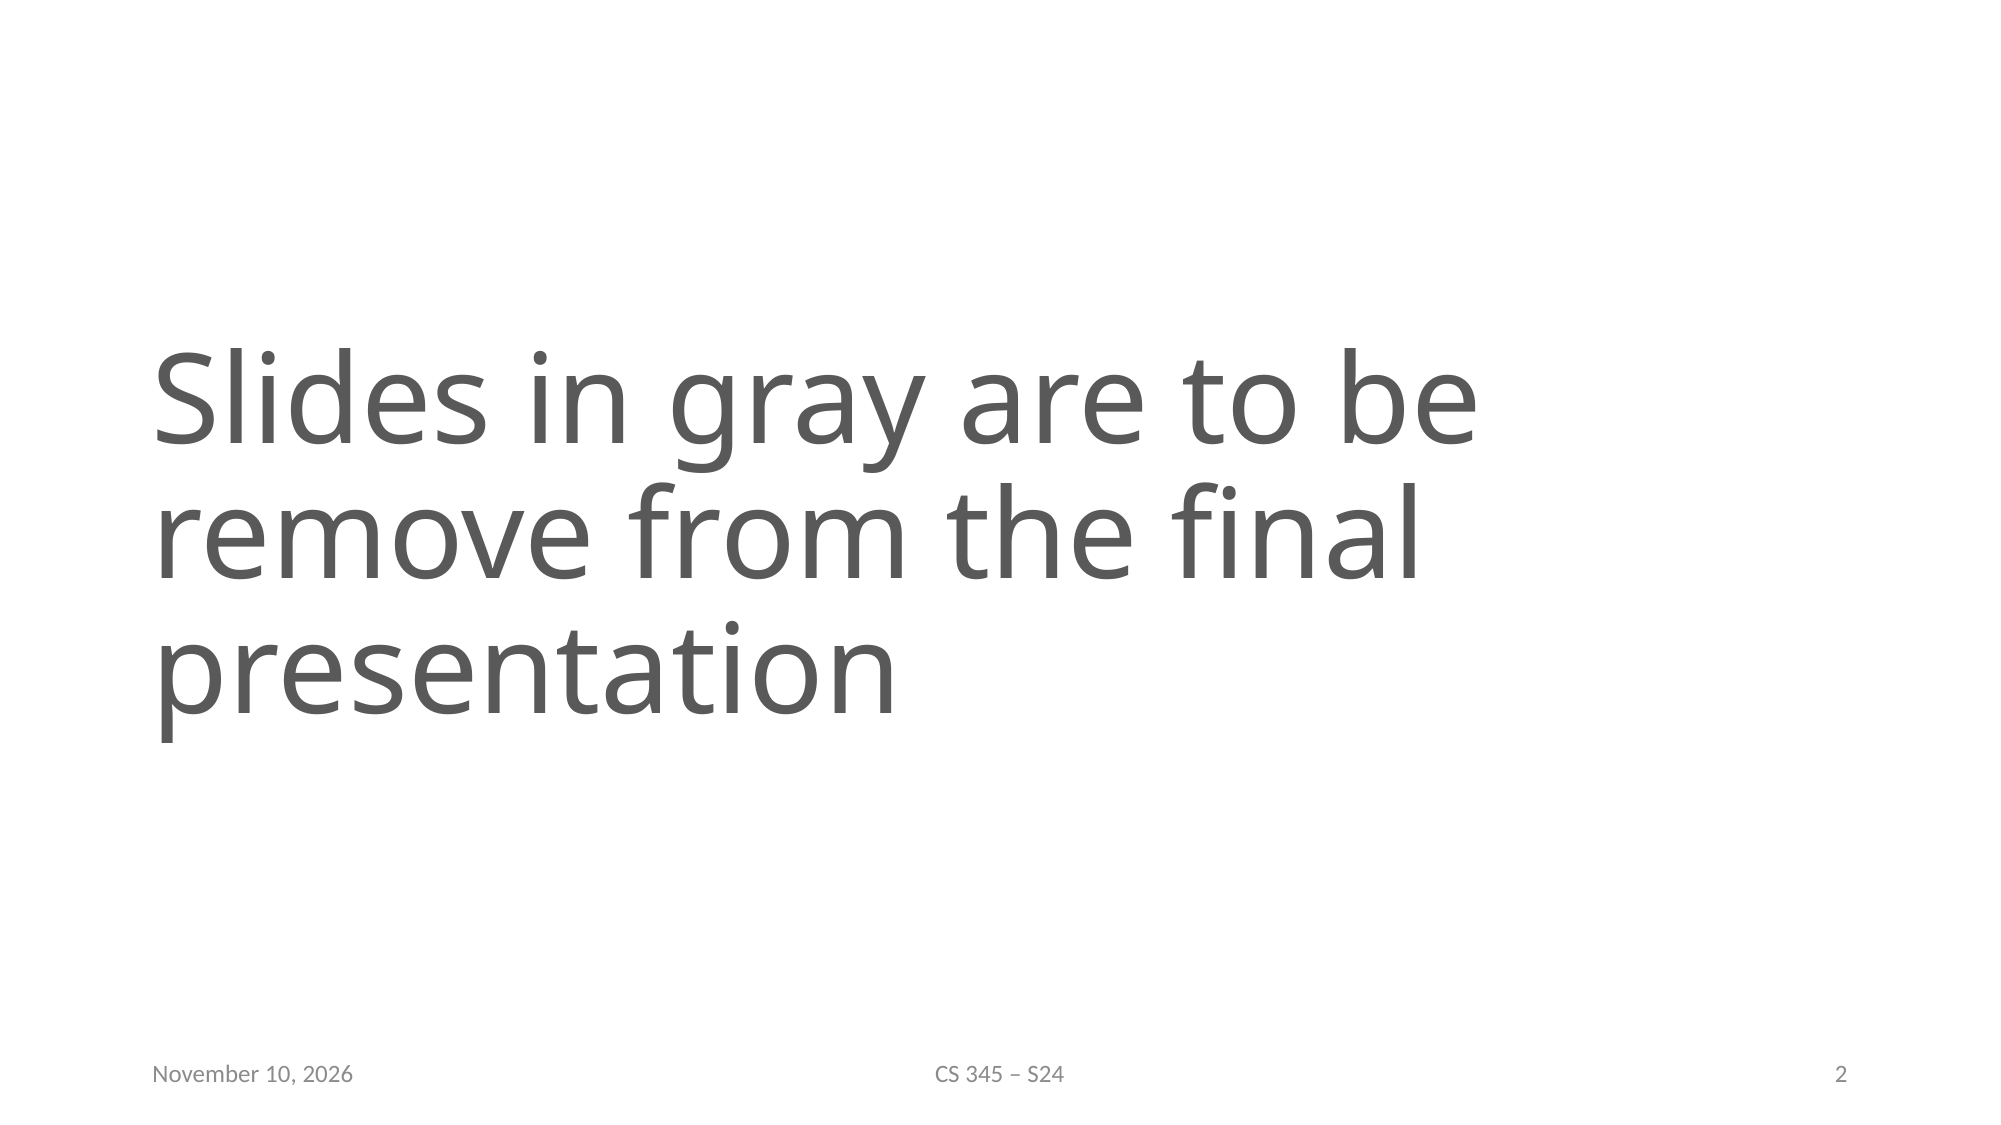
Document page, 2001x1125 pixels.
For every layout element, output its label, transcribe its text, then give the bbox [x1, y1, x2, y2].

slide_number 2 [1412, 1042, 1863, 1103]
title Slides in gray are to be remove from the final presentation [136, 280, 1862, 749]
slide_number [137, 1042, 588, 1103]
footer CS 345 – S24 [662, 1042, 1338, 1103]
